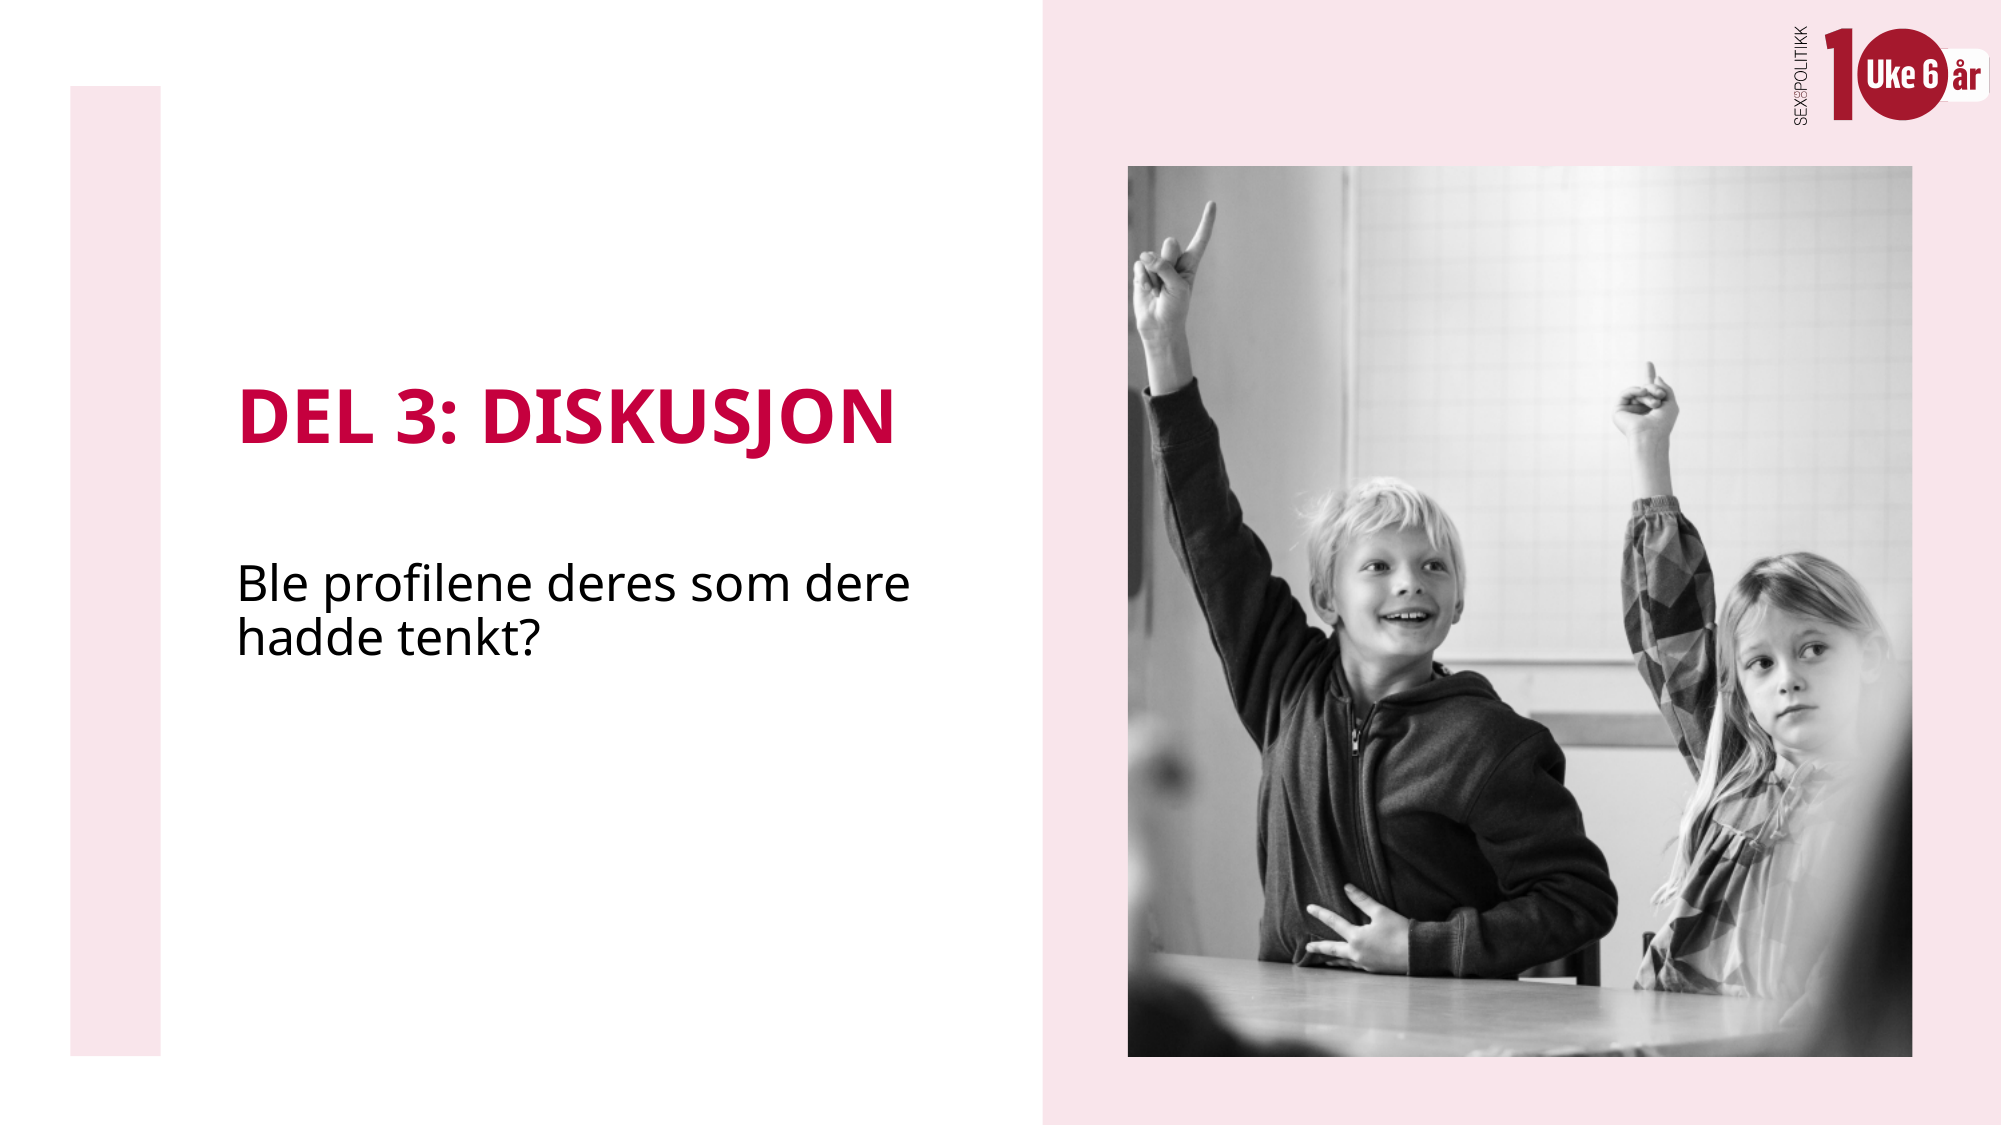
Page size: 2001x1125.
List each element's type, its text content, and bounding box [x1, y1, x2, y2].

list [1127, 166, 1913, 1063]
title DEL 3: DISKUSJON Ble profilene deres som dere hadde tenkt? [221, 166, 966, 727]
picture [1813, 25, 2001, 125]
picture [1795, 27, 1807, 125]
